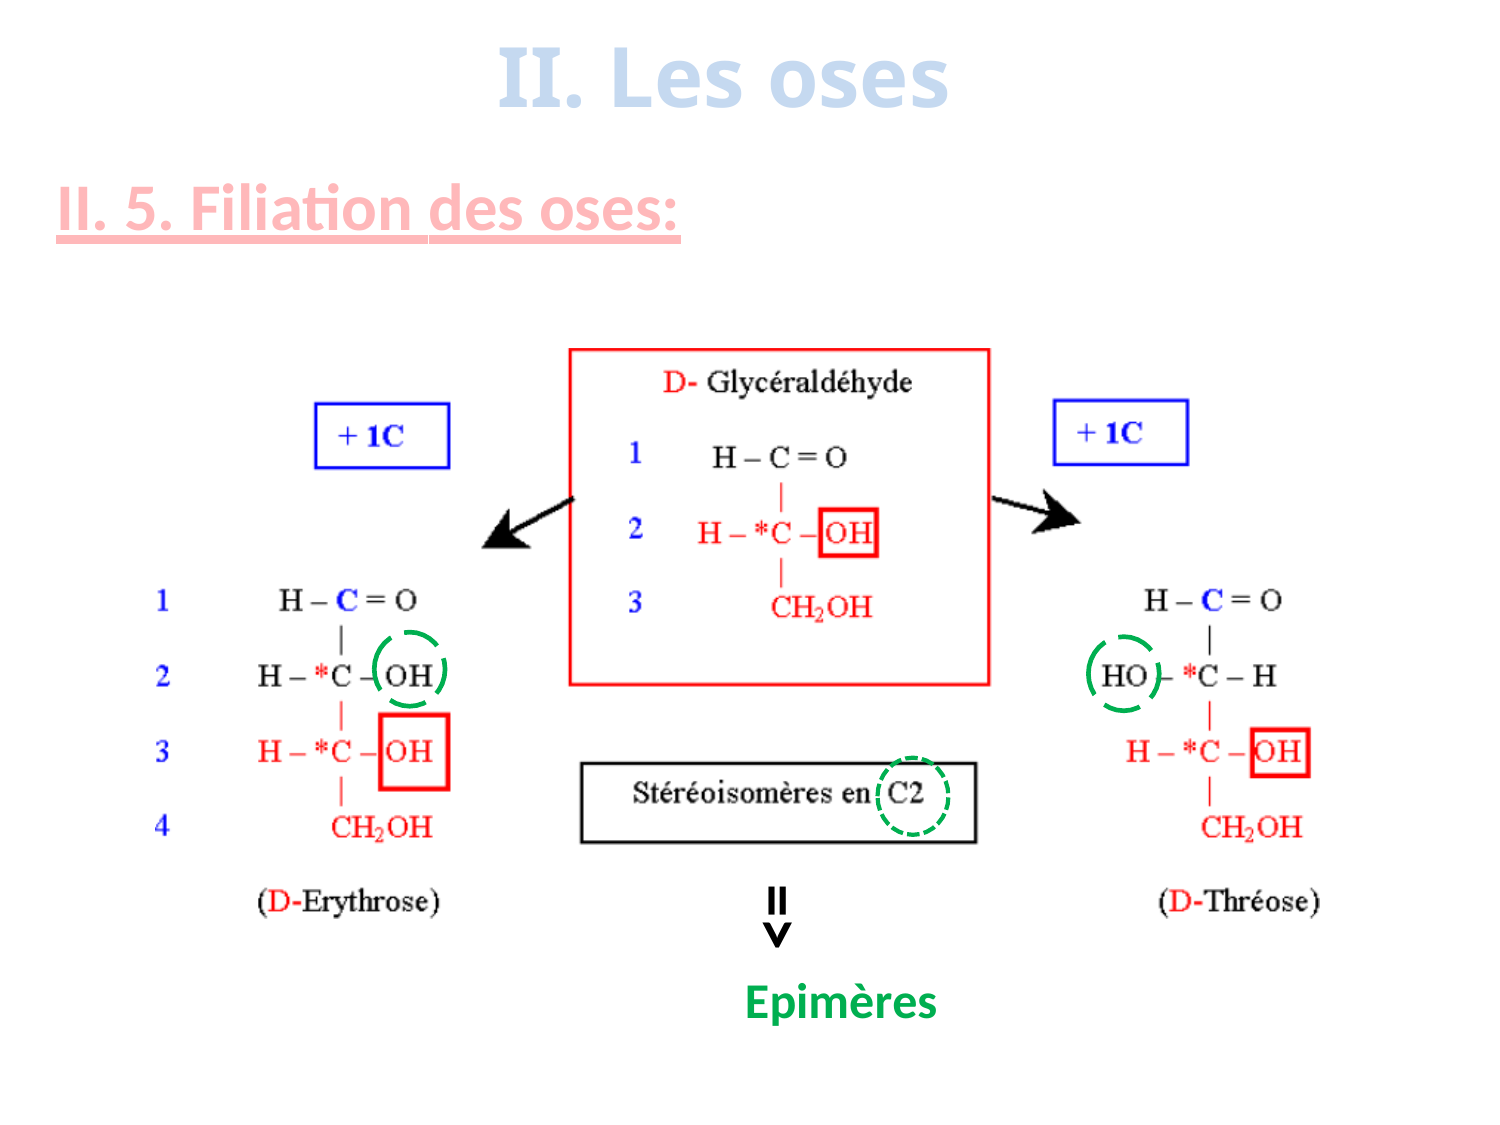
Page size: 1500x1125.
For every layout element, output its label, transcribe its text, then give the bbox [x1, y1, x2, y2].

text_box => [738, 929, 809, 954]
text_box Epimères [680, 966, 1000, 1029]
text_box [154, 348, 1321, 920]
title II. Les oses [495, 22, 1005, 162]
text_box II. 5. Filiation des oses: [54, 162, 1013, 245]
